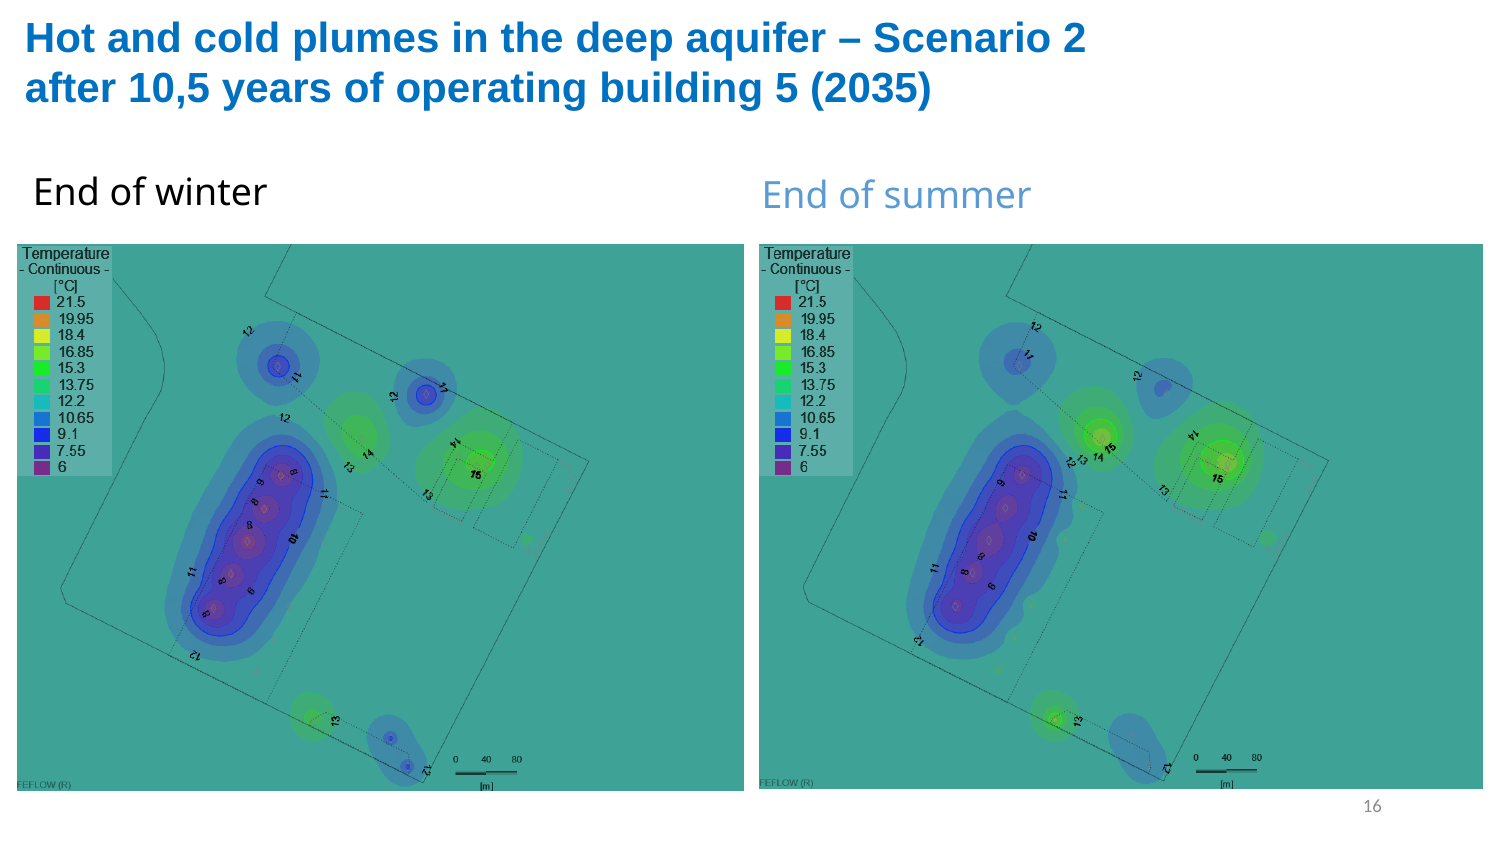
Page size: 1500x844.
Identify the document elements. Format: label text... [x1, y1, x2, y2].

text_box Hot and cold plumes in the deep aquifer – Scenario 2 after 10,5 years of operating building 5 (2035) [9, 0, 1338, 122]
text_box End of summer [746, 168, 1224, 220]
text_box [17, 244, 744, 791]
title End of winter [17, 168, 496, 220]
slide_number 16 [1059, 789, 1397, 827]
picture [759, 244, 1483, 789]
